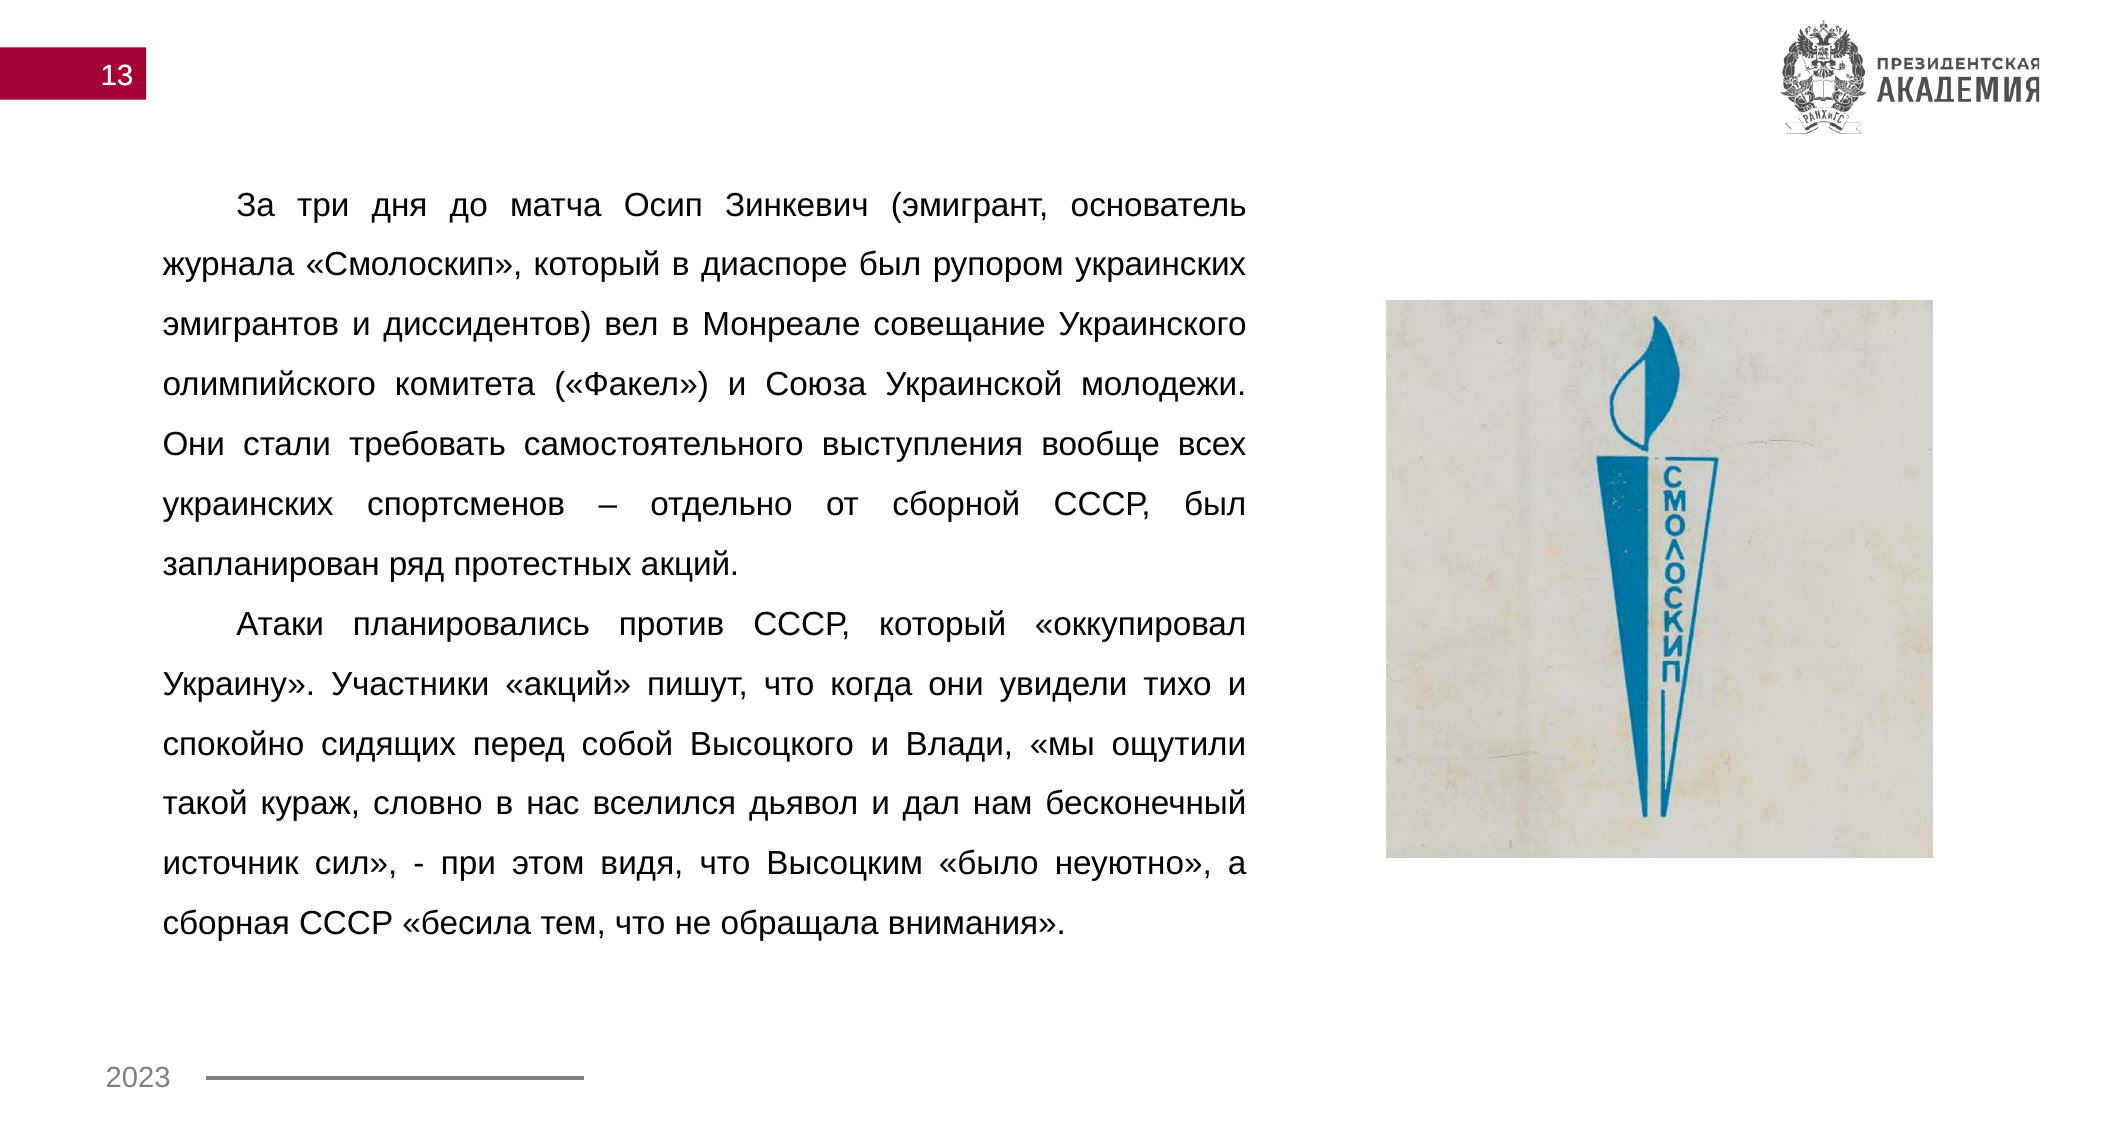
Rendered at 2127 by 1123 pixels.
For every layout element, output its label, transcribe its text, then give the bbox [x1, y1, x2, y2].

slide_number 13 [27, 43, 149, 104]
picture [1780, 20, 2040, 134]
text_box За три дня до матча Осип Зинкевич (эмигрант, основатель журнала «Смолоскип», который в диаспоре был рупором украинских эмигрантов и диссидентов) вел в Монреале совещание Украинского олимпийского комитета («Факел») и Союза Украинской молодежи. Они стали требовать самостоятельного выступления вообще всех украинских спортсменов – отдельно от сборной СССР, был запланирован ряд протестных акций. Атаки планировались против СССР, который «оккупировал Украину». Участники «акций» пишут, что когда они увидели тихо и спокойно сидящих перед собой Высоцкого и Влади, «мы ощутили такой кураж, словно в нас вселился дьявол и дал нам бесконечный источник сил», - при этом видя, что Высоцким «было неуютно», а сборная СССР «бесила тем, что не обращала внимания». [147, 155, 1263, 949]
picture [1386, 300, 1933, 858]
